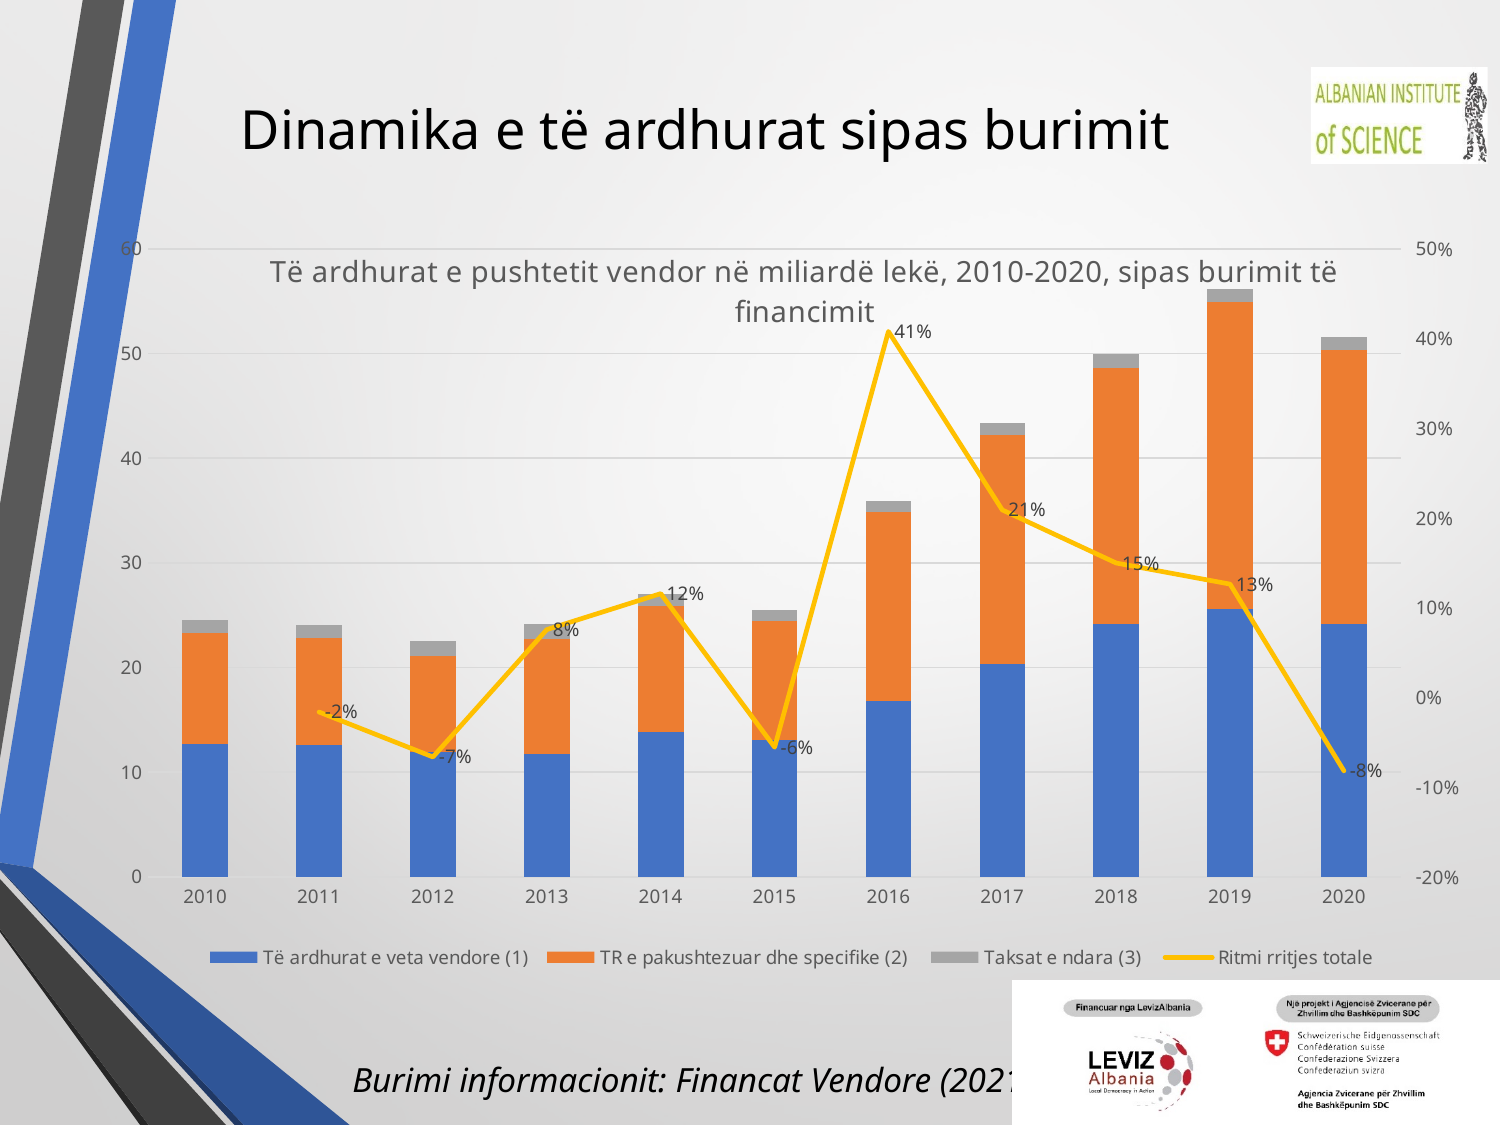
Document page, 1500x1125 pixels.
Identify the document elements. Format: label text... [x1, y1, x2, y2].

title Dinamika e të ardhurat sipas burimit [125, 87, 1286, 169]
text_box Burimi informacionit: Financat Vendore (2021) [337, 1051, 1012, 1107]
chart [99, 235, 1476, 1038]
text_box [1310, 67, 1488, 164]
picture [1012, 979, 1500, 1125]
